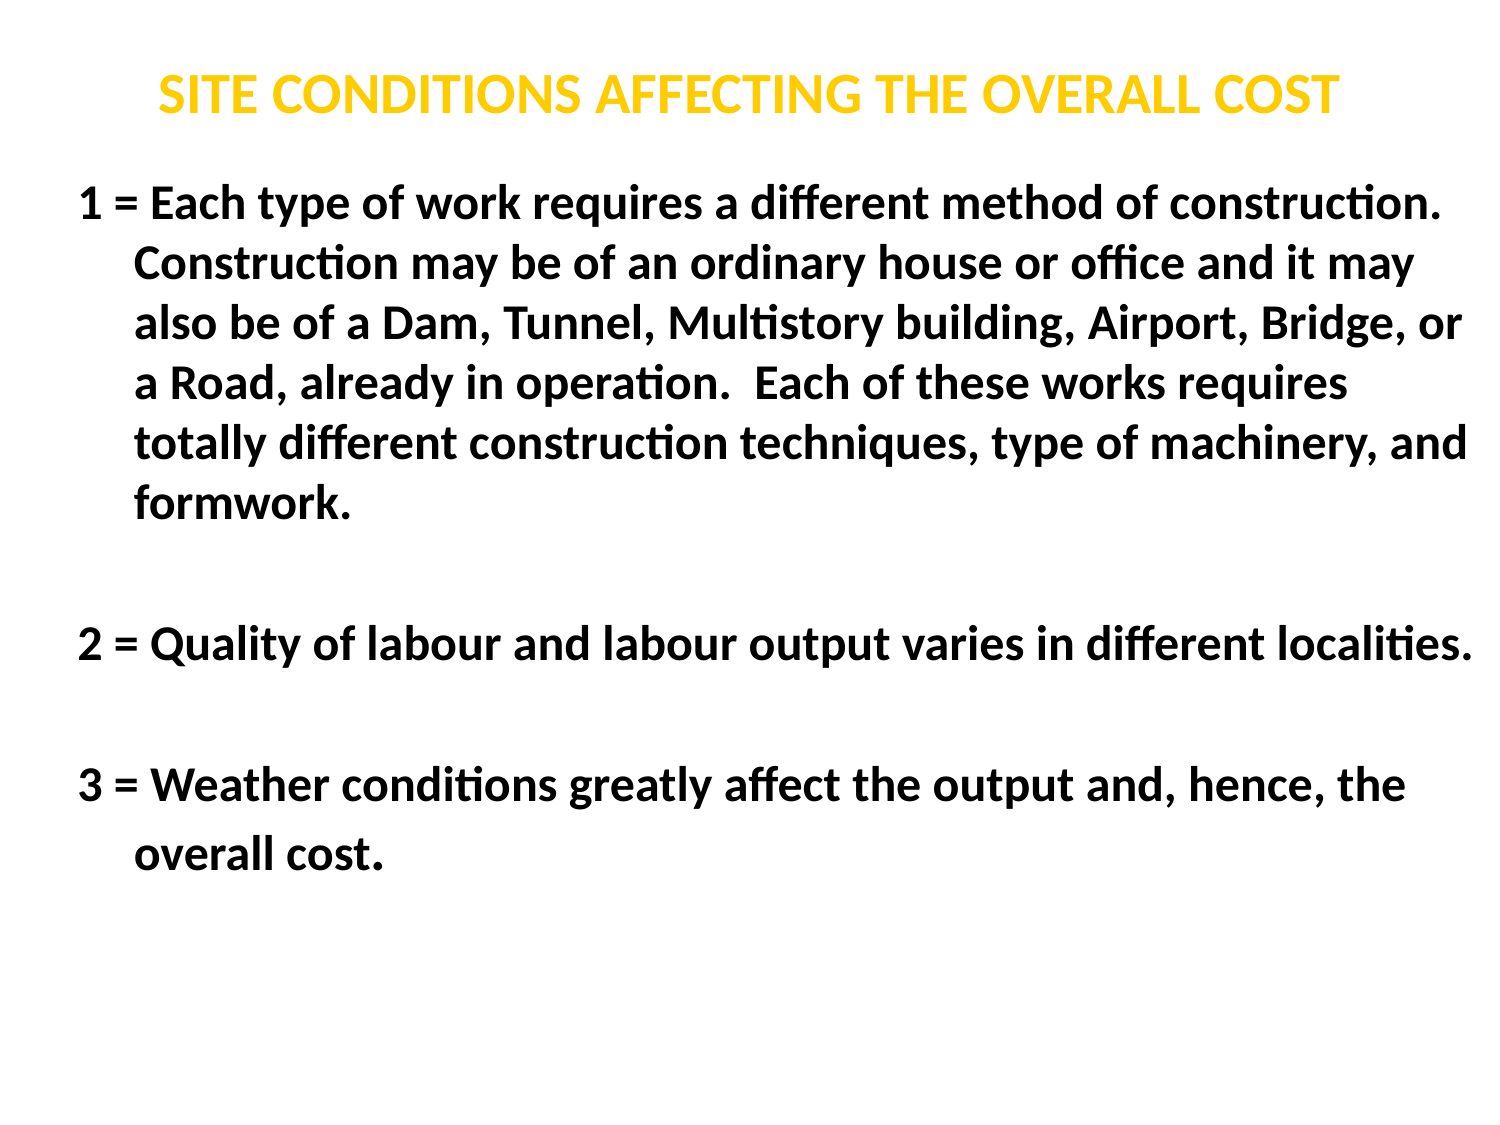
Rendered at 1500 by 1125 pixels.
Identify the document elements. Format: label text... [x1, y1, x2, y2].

title SITE CONDITIONS AFFECTING THE OVERALL COST [0, 24, 1500, 155]
list 1 = Each type of work requires a different method of construction. Construction may be of an ordinary house or office and it may also be of a Dam, Tunnel, Multistory building, Airport, Bridge, or a Road, already in operation. Each of these works requires totally different construction techniques, type of machinery, and formwork. 2 = Quality of labour and labour output varies in different localities. 3 = Weather conditions greatly affect the output and, hence, the overall cost. [62, 162, 1500, 1100]
